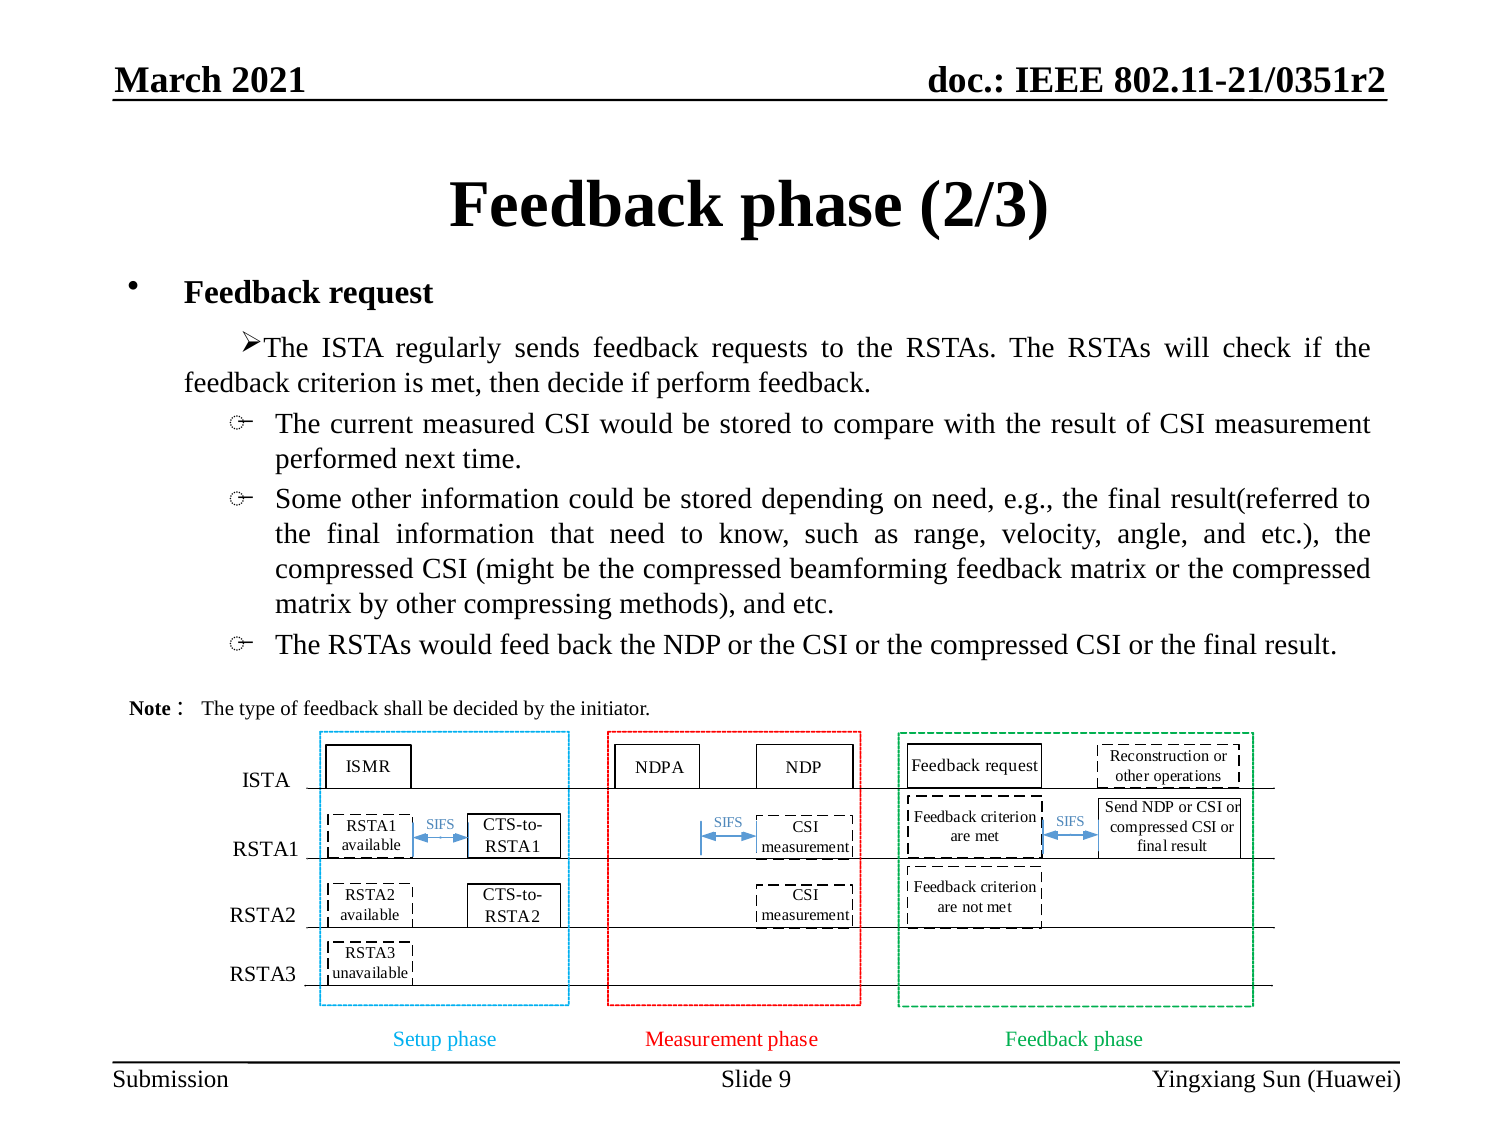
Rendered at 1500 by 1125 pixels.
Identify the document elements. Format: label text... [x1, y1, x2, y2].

text_box Note：The type of feedback shall be decided by the initiator. [114, 687, 1406, 728]
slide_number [114, 54, 309, 101]
picture [216, 728, 1276, 1063]
title Feedback phase (2/3) [112, 112, 1388, 262]
slide_number Slide 9 [712, 1071, 800, 1093]
list Feedback request The ISTA regularly sends feedback requests to the RSTAs. The RSTAs will check if the feedback criterion is met, then decide if perform feedback. The current measured CSI would be stored to compare with the result of CSI measurement performed next time. Some other information could be stored depending on need, e.g., the final result(referred to the final information that need to know, such as range, velocity, angle, and etc.), the compressed CSI (might be the compressed beamforming feedback matrix or the compressed matrix by other compressing methods), and etc. The RSTAs would feed back the NDP or the CSI or the compressed CSI or the final result. [112, 262, 1388, 1000]
footer Yingxiang Sun (Huawei) [1148, 1061, 1402, 1093]
